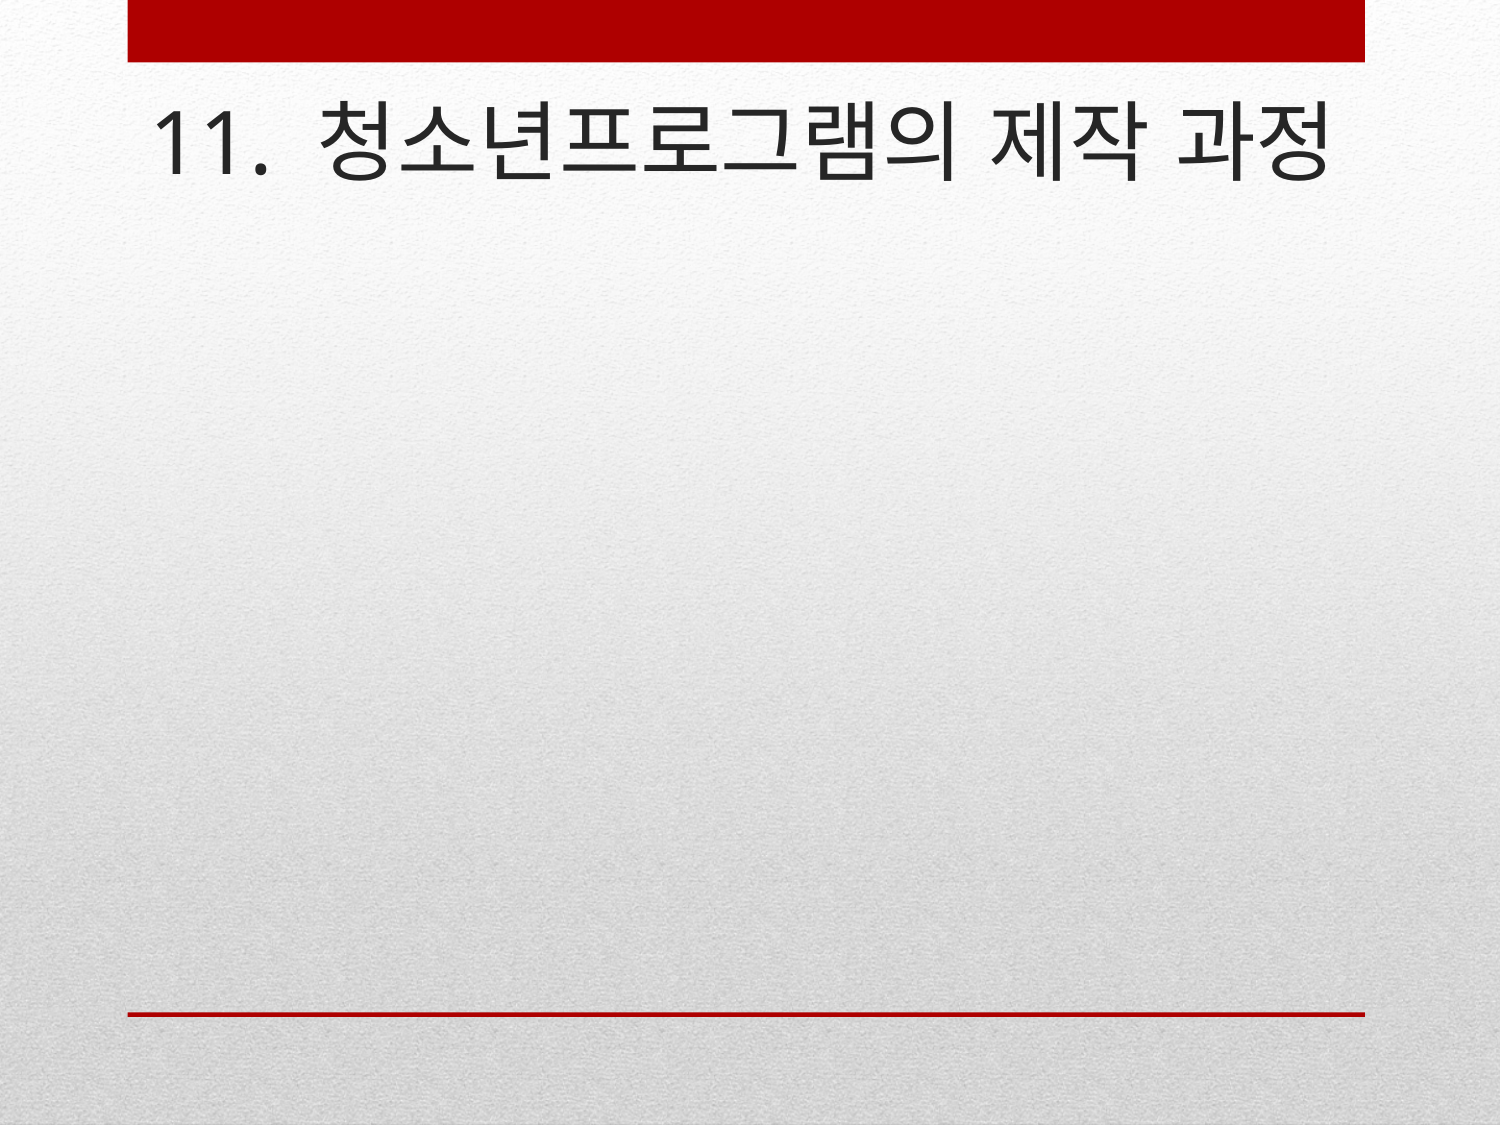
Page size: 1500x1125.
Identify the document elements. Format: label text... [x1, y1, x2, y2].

title 11. 청소년프로그램의 제작 과정 [123, 78, 1363, 201]
